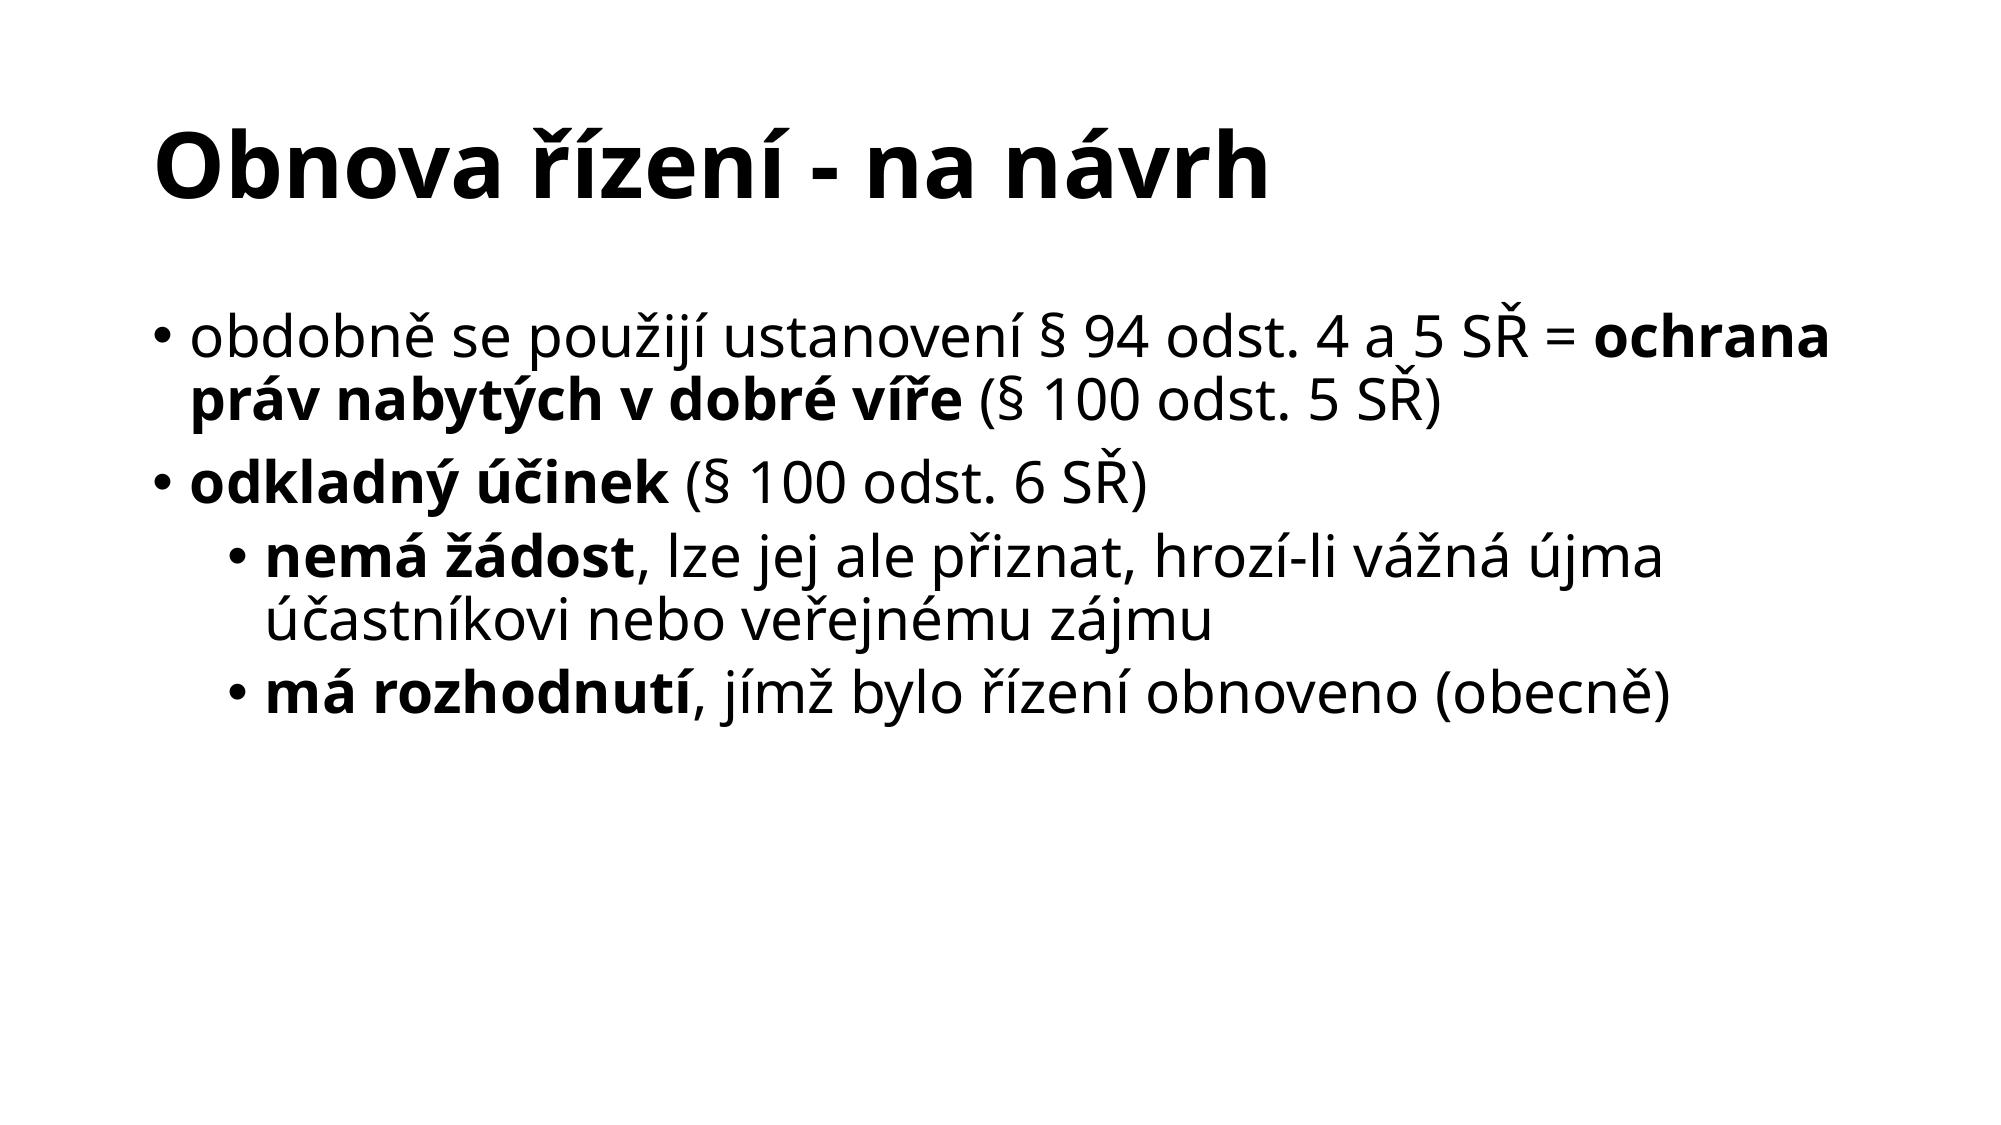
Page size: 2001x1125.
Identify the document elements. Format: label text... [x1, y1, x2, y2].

title Obnova řízení - na návrh [137, 59, 1863, 278]
list obdobně se použijí ustanovení § 94 odst. 4 a 5 SŘ = ochrana práv nabytých v dobré víře (§ 100 odst. 5 SŘ) odkladný účinek (§ 100 odst. 6 SŘ) nemá žádost, lze jej ale přiznat, hrozí-li vážná újma účastníkovi nebo veřejnému zájmu má rozhodnutí, jímž bylo řízení obnoveno (obecně) [137, 299, 1863, 1014]
